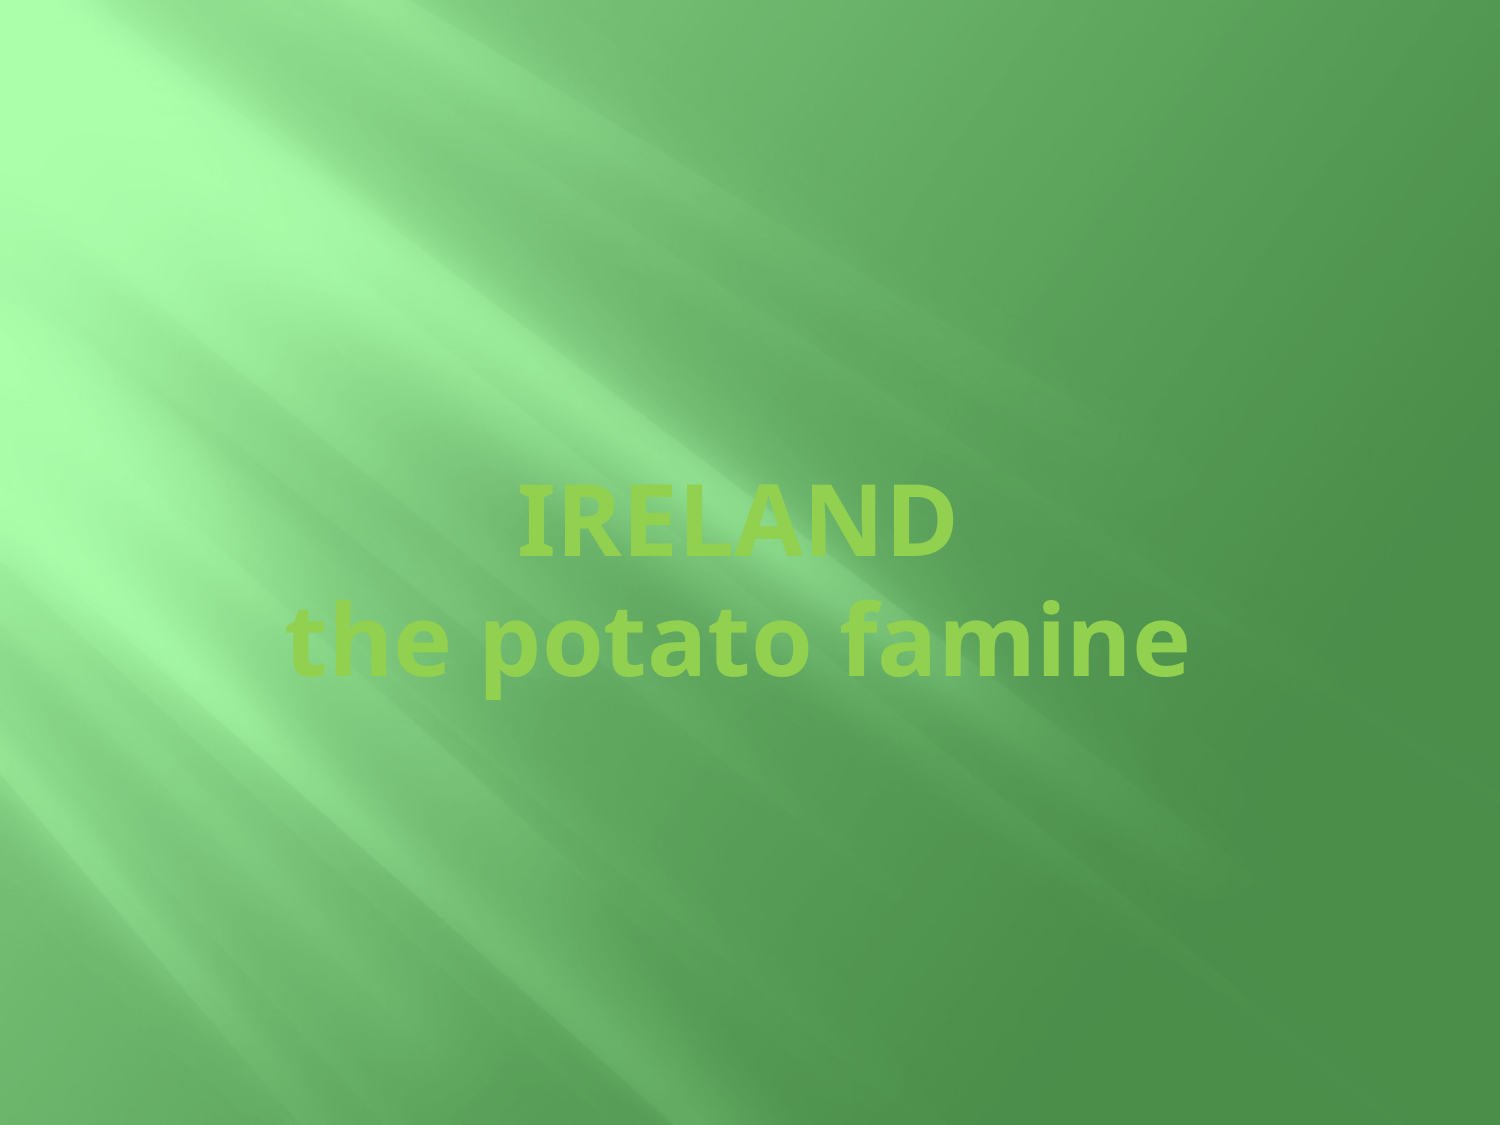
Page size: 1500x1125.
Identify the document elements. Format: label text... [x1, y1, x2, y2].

title IRELAND the potato famine [194, 397, 1283, 697]
